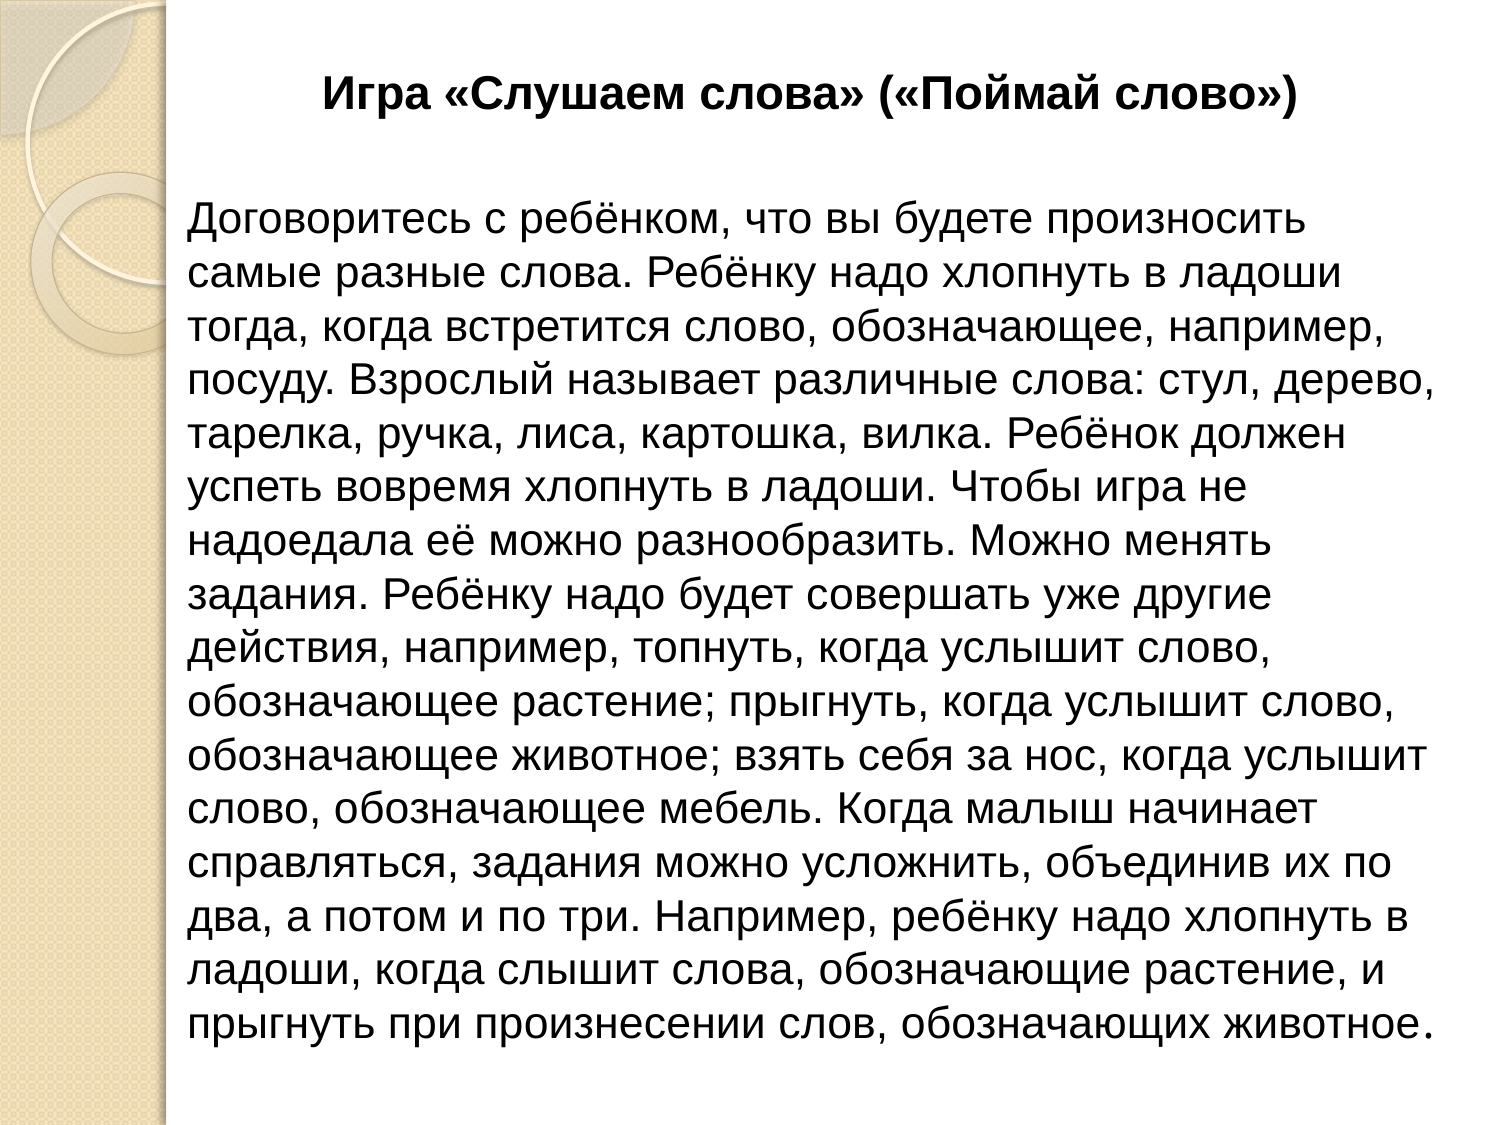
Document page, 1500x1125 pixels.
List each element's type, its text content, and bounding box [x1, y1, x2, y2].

list Игра «Слушаем слова» («Поймай слово») Договоритесь с ребёнком, что вы будете произносить самые разные слова. Ребёнку надо хлопнуть в ладоши тогда, когда встретится слово, обозначающее, например, посуду. Взрослый называет различные слова: стул, дерево, тарелка, ручка, лиса, картошка, вилка. Ребёнок должен успеть вовремя хлопнуть в ладоши. Чтобы игра не надоедала её можно разнообразить. Можно менять задания. Ребёнку надо будет совершать уже другие действия, например, топнуть, когда услышит слово, обозначающее растение; прыгнуть, когда услышит слово, обозначающее животное; взять себя за нос, когда услышит слово, обозначающее мебель. Когда малыш начинает справляться, задания можно усложнить, объединив их по два, а потом и по три. Например, ребёнку надо хлопнуть в ладоши, когда слышит слова, обозначающие растение, и прыгнуть при произнесении слов, обозначающих животное. [159, 54, 1462, 1102]
